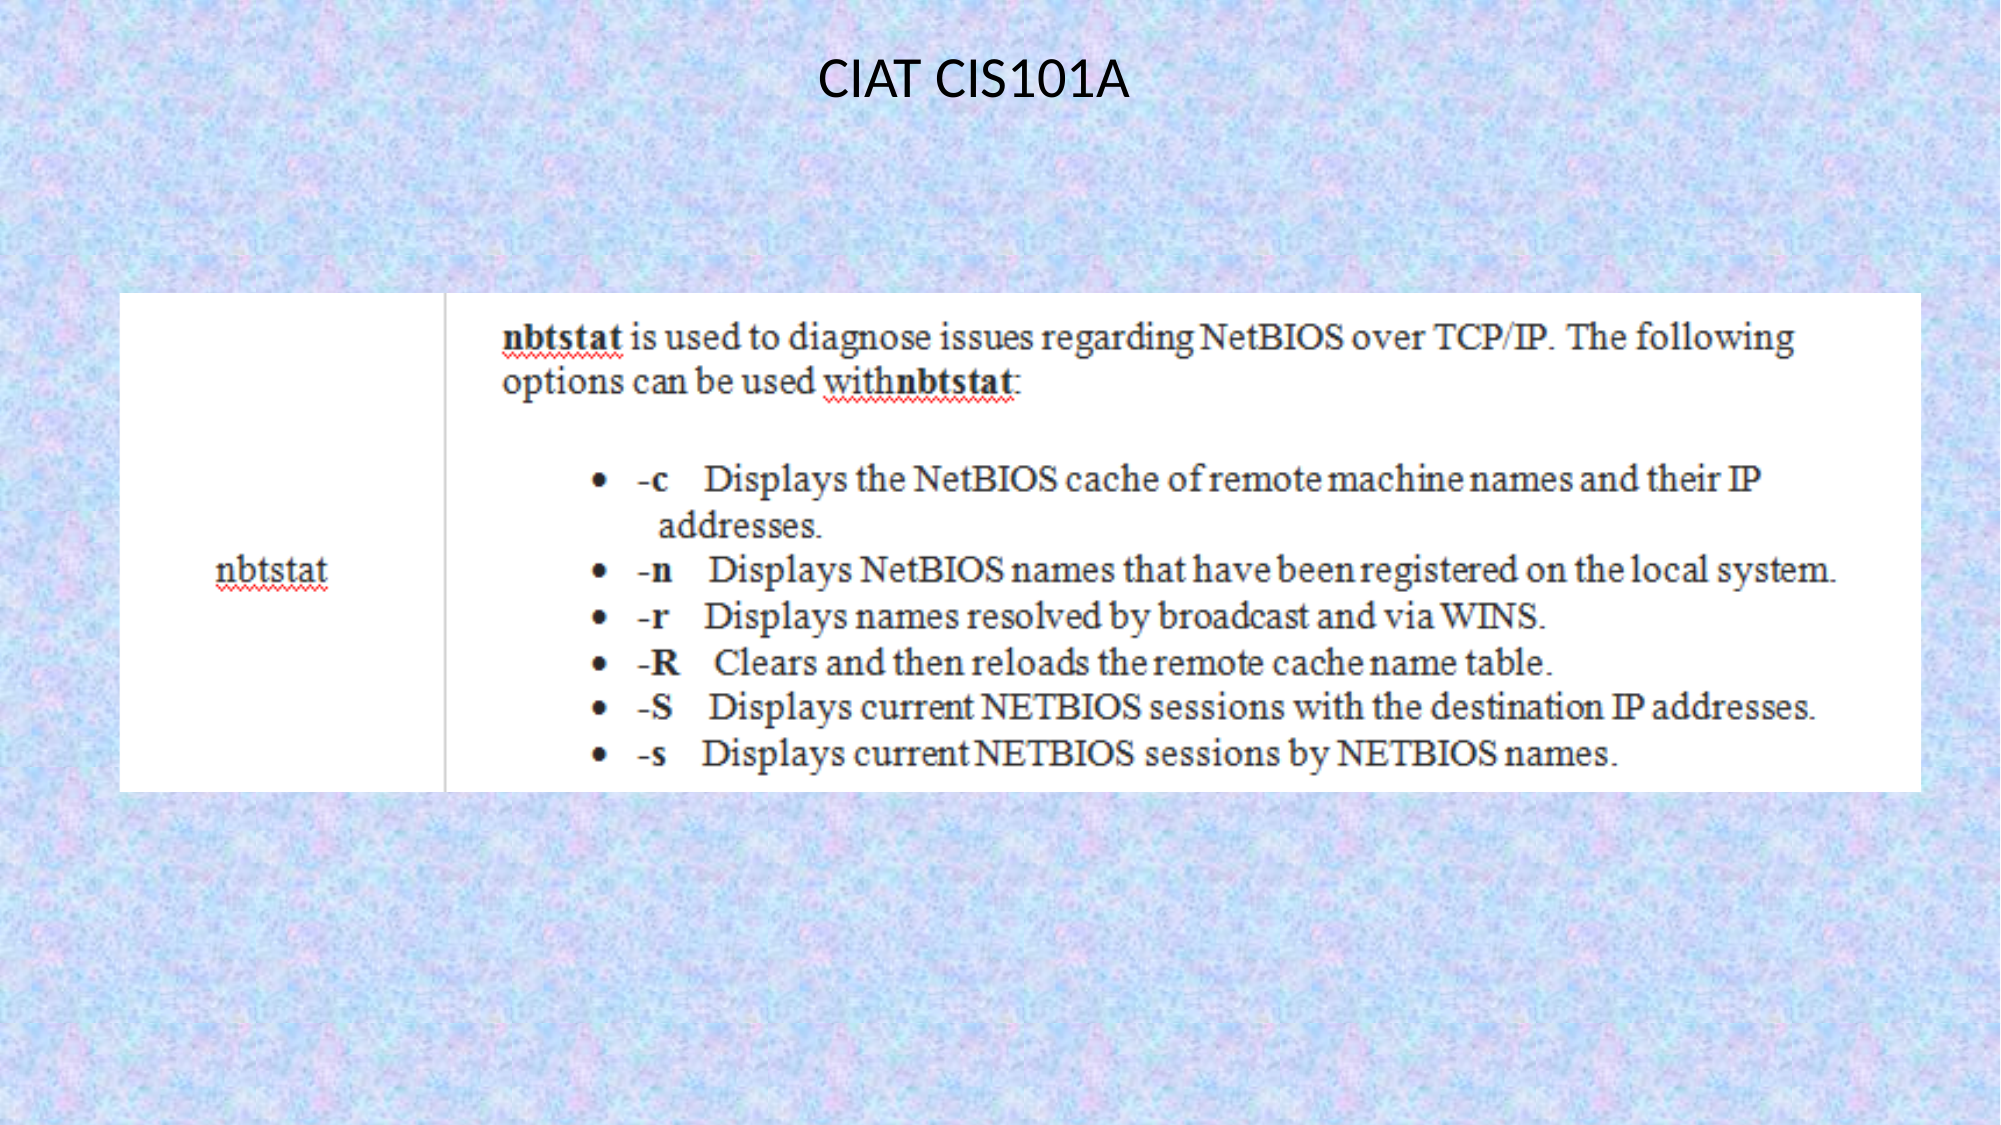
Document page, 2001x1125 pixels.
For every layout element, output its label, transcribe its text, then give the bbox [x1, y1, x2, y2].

picture [0, 0, 2001, 1125]
text_box CIAT CIS101A [782, 31, 1166, 117]
